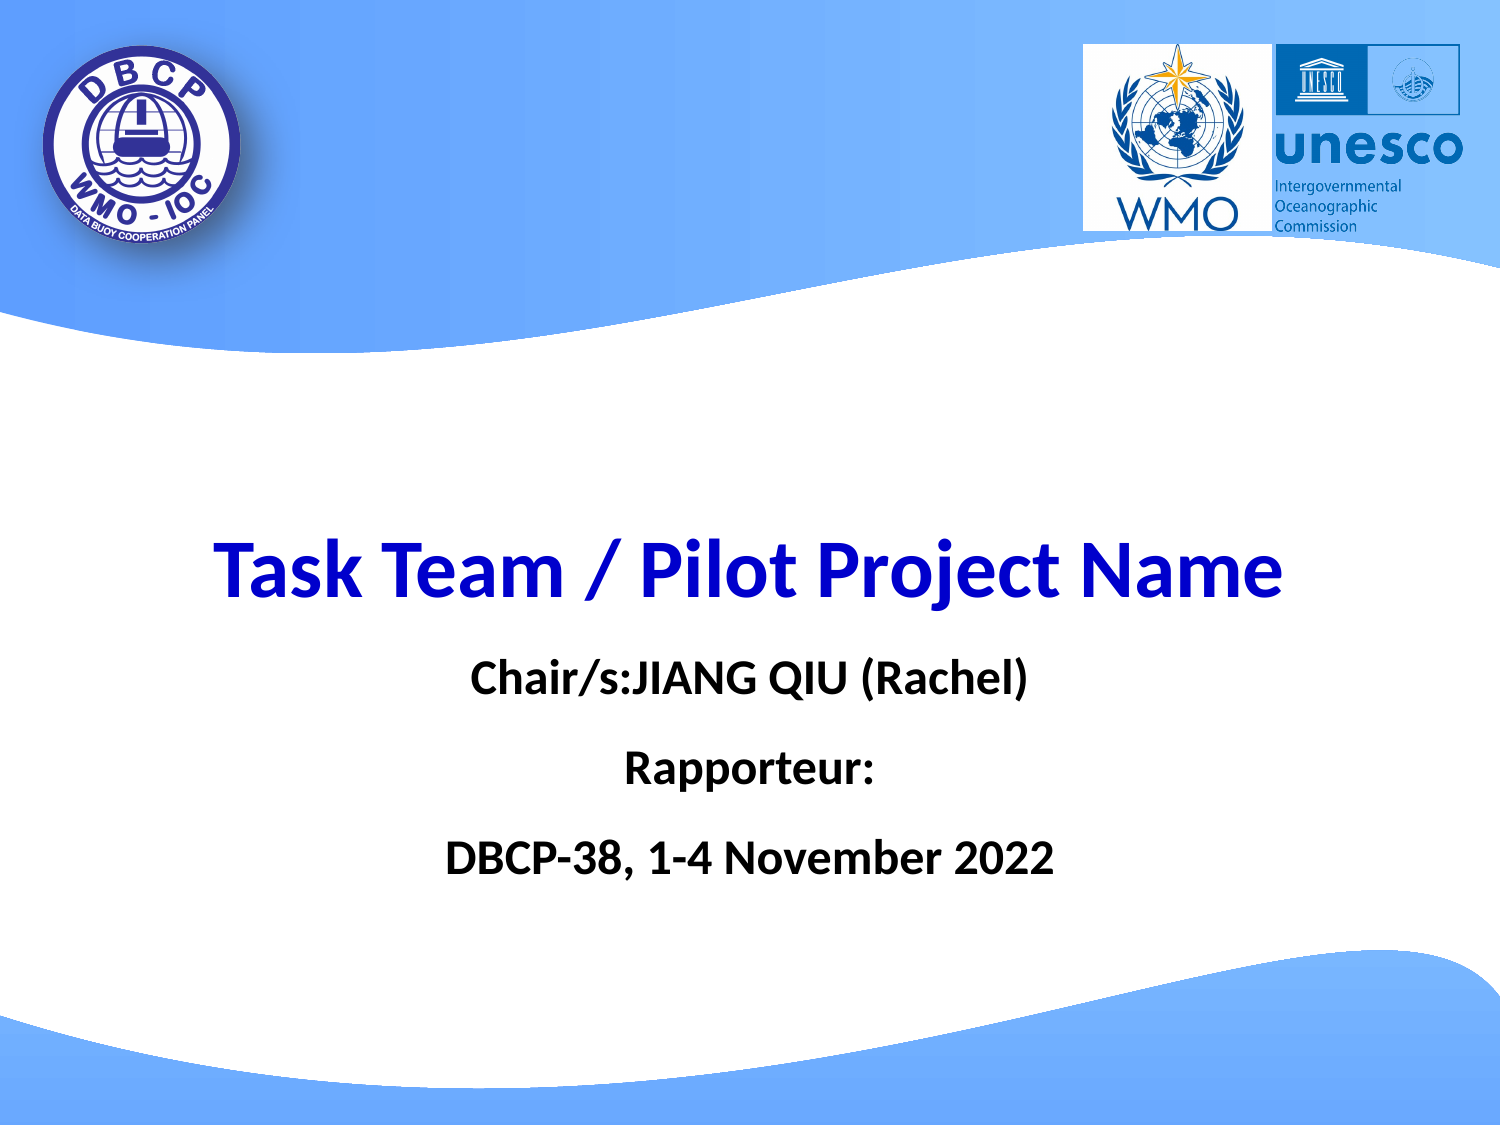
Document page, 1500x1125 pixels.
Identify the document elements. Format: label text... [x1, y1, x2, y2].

text_box Task Team / Pilot Project Name Chair/s:JIANG QIU (Rachel) Rapporteur: DBCP-38, 1-4 November 2022 [0, 457, 1500, 806]
picture [1083, 44, 1272, 231]
picture [42, 45, 241, 244]
picture [1275, 44, 1463, 232]
